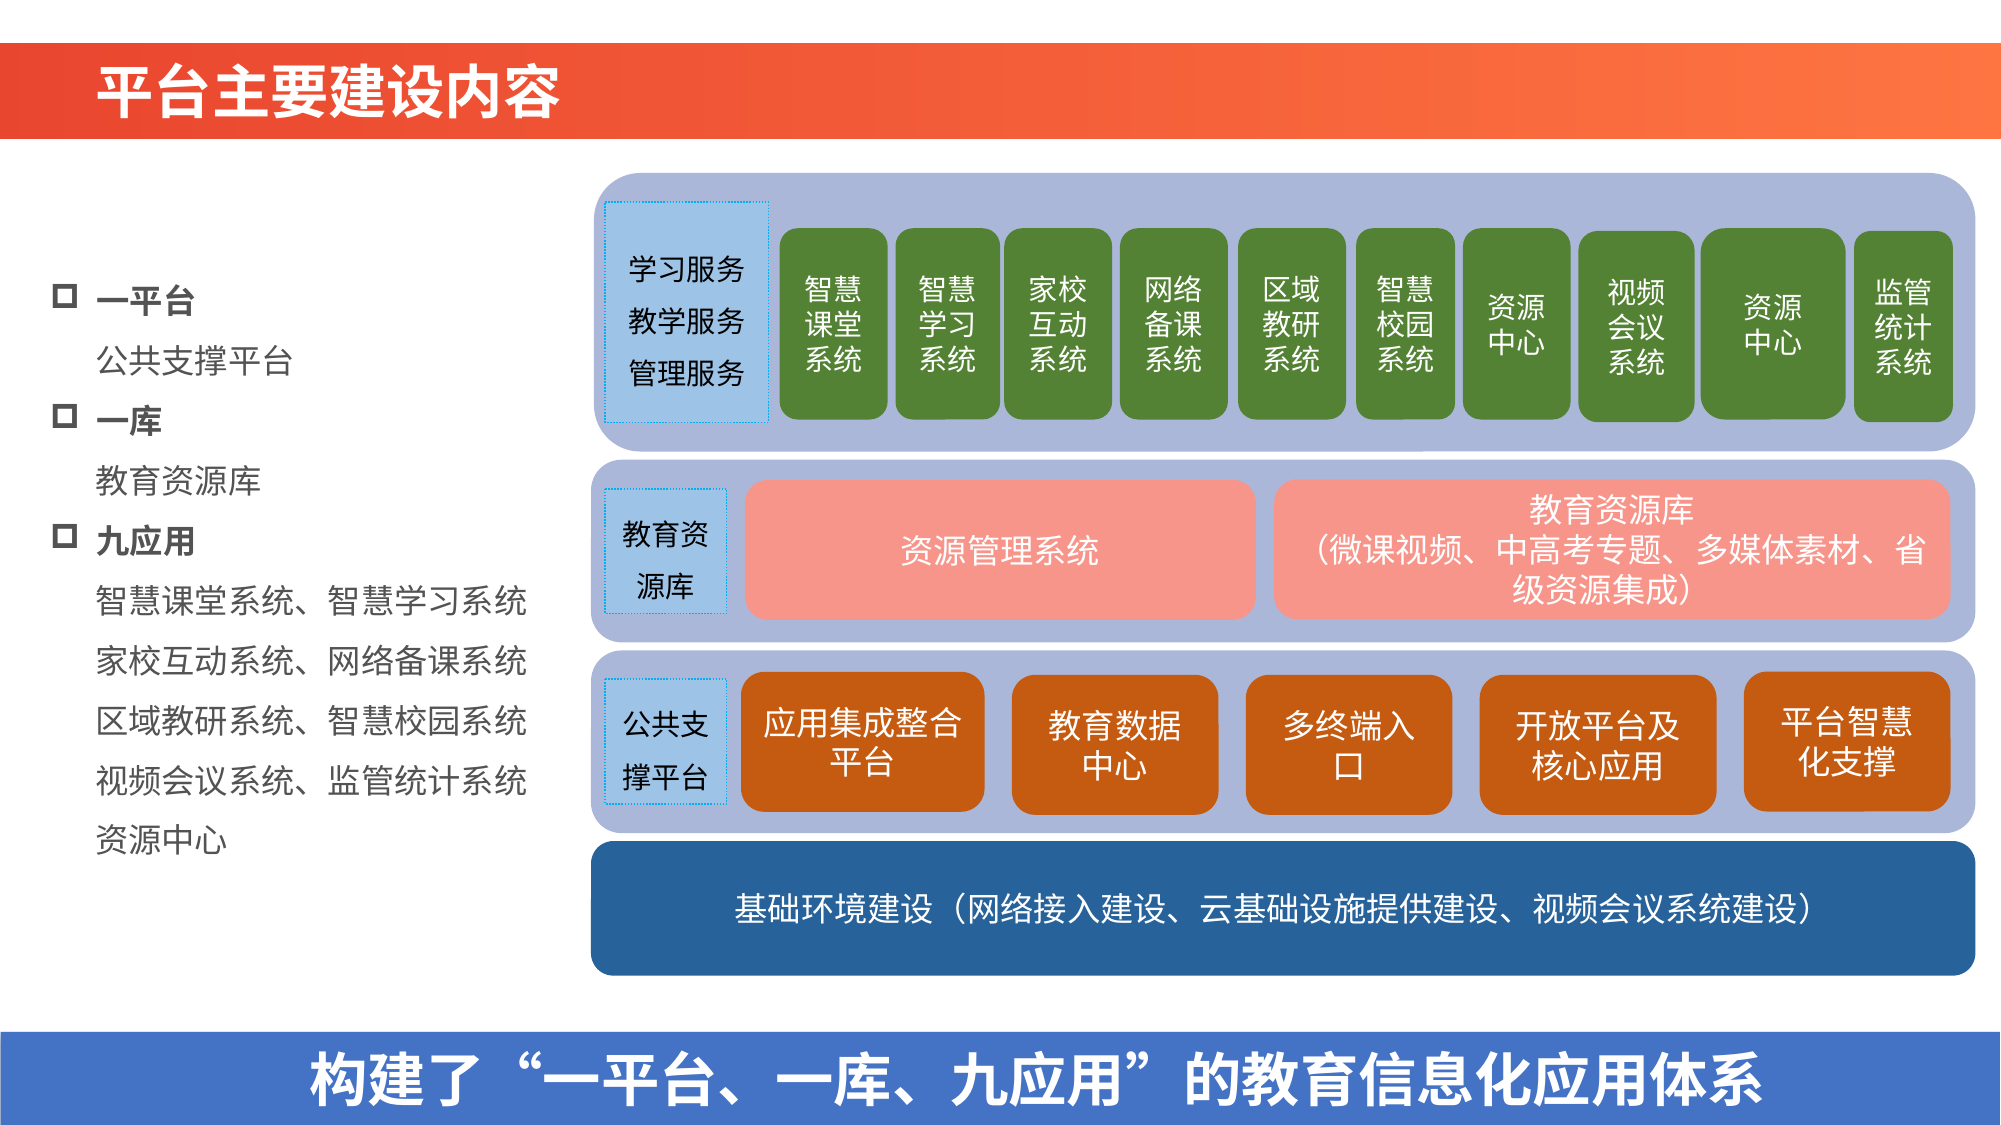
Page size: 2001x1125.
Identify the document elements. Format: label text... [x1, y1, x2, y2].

text_box 构建了“一平台、一库、九应用”的教育信息化应用体系 [0, 1031, 2000, 1125]
text_box 一平台 公共支撑平台 一库 教育资源库 九应用 智慧课堂系统、智慧学习系统 家校互动系统、网络备课系统 区域教研系统、智慧校园系统 视频会议系统、监管统计系统 资源中心 [35, 213, 590, 867]
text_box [0, 43, 2000, 139]
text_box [590, 172, 1976, 976]
